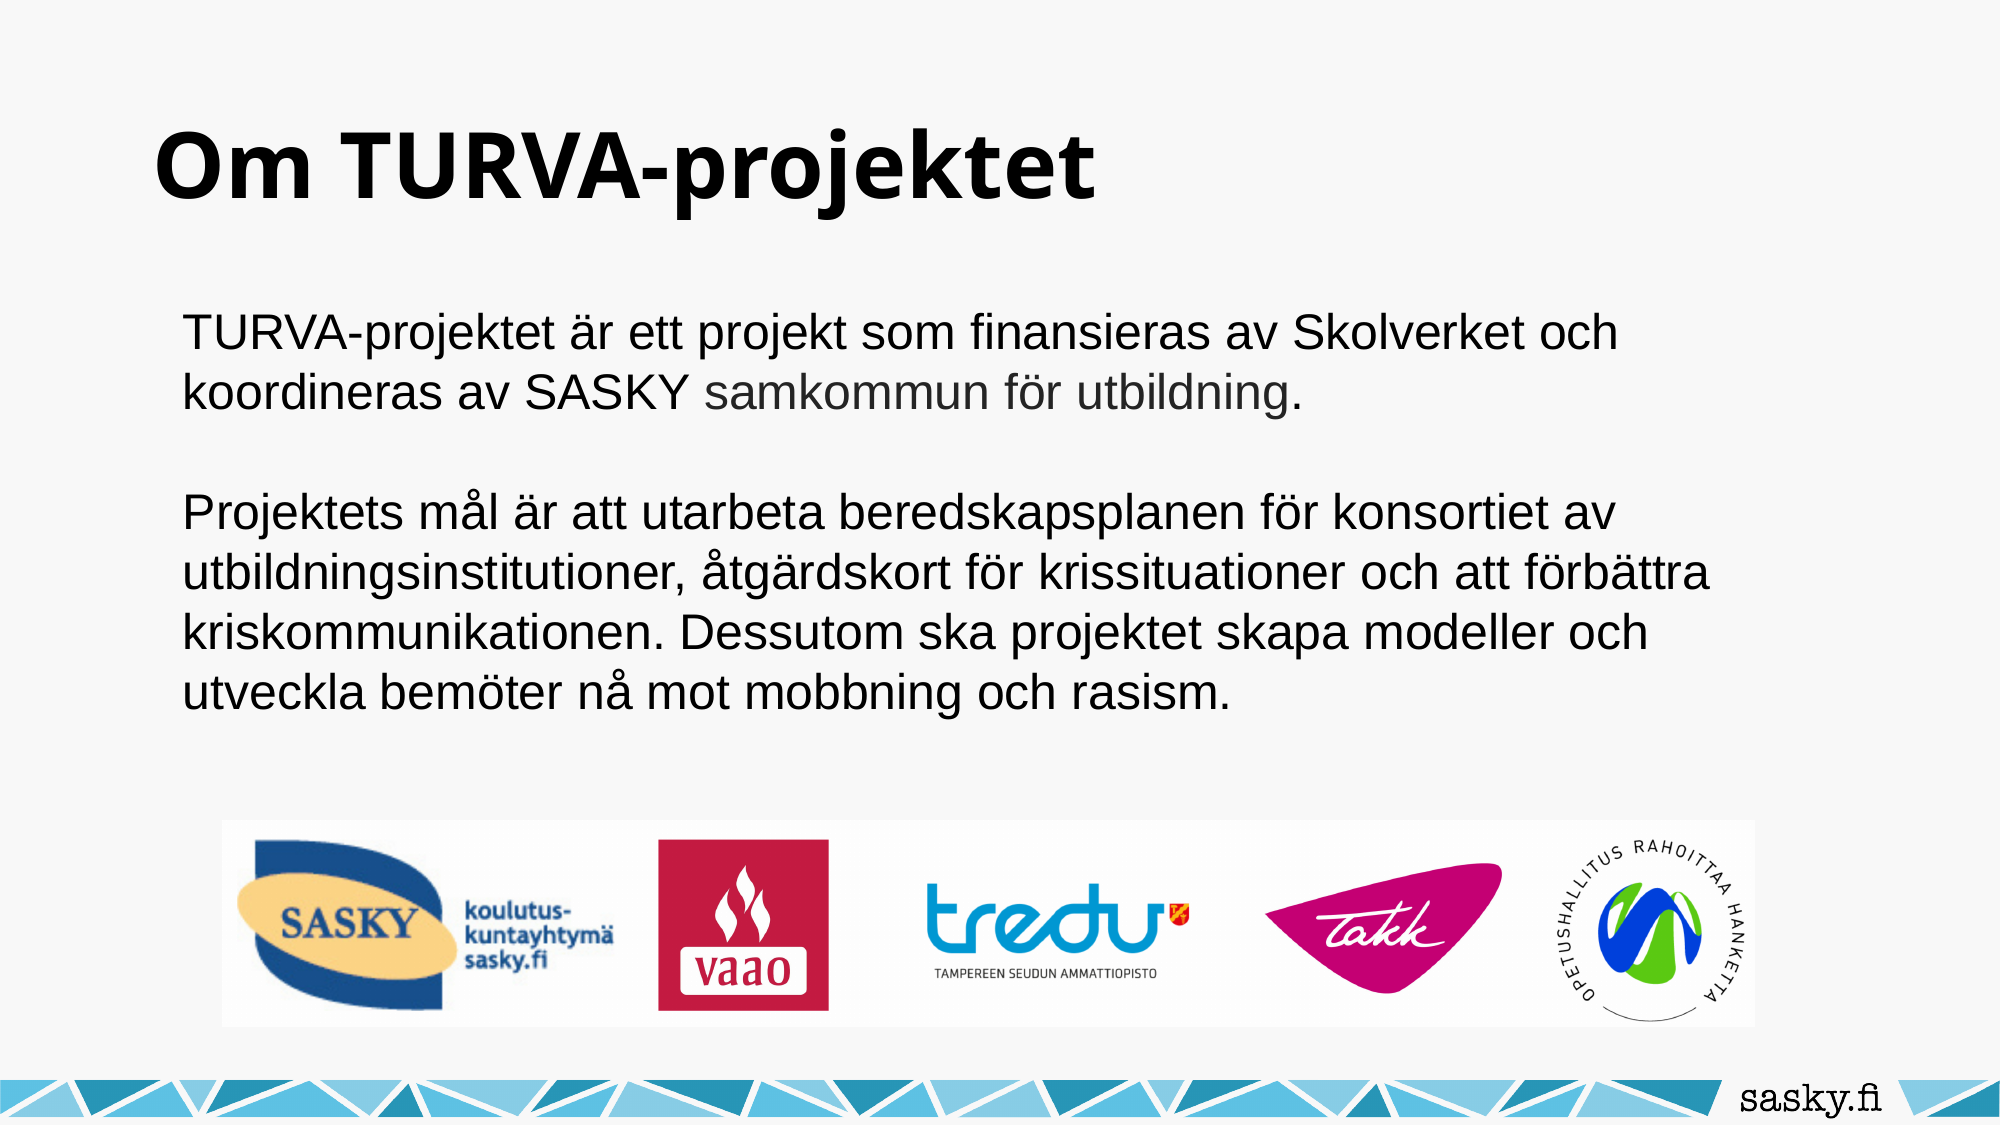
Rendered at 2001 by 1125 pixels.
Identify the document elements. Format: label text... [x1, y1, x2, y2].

text_box TURVA-projektet är ett projekt som finansieras av Skolverket och koordineras av SASKY samkommun för utbildning. Projektets mål är att utarbeta beredskapsplanen för konsortiet av utbildningsinstitutioner, åtgärdskort för krissituationer och att förbättra kriskommunikationen. Dessutom ska projektet skapa modeller och utveckla bemöter nå mot mobbning och rasism. [168, 292, 1782, 728]
picture [0, 1077, 2000, 1121]
picture [222, 820, 1755, 1027]
title Om TURVA-projektet [137, 59, 1863, 278]
